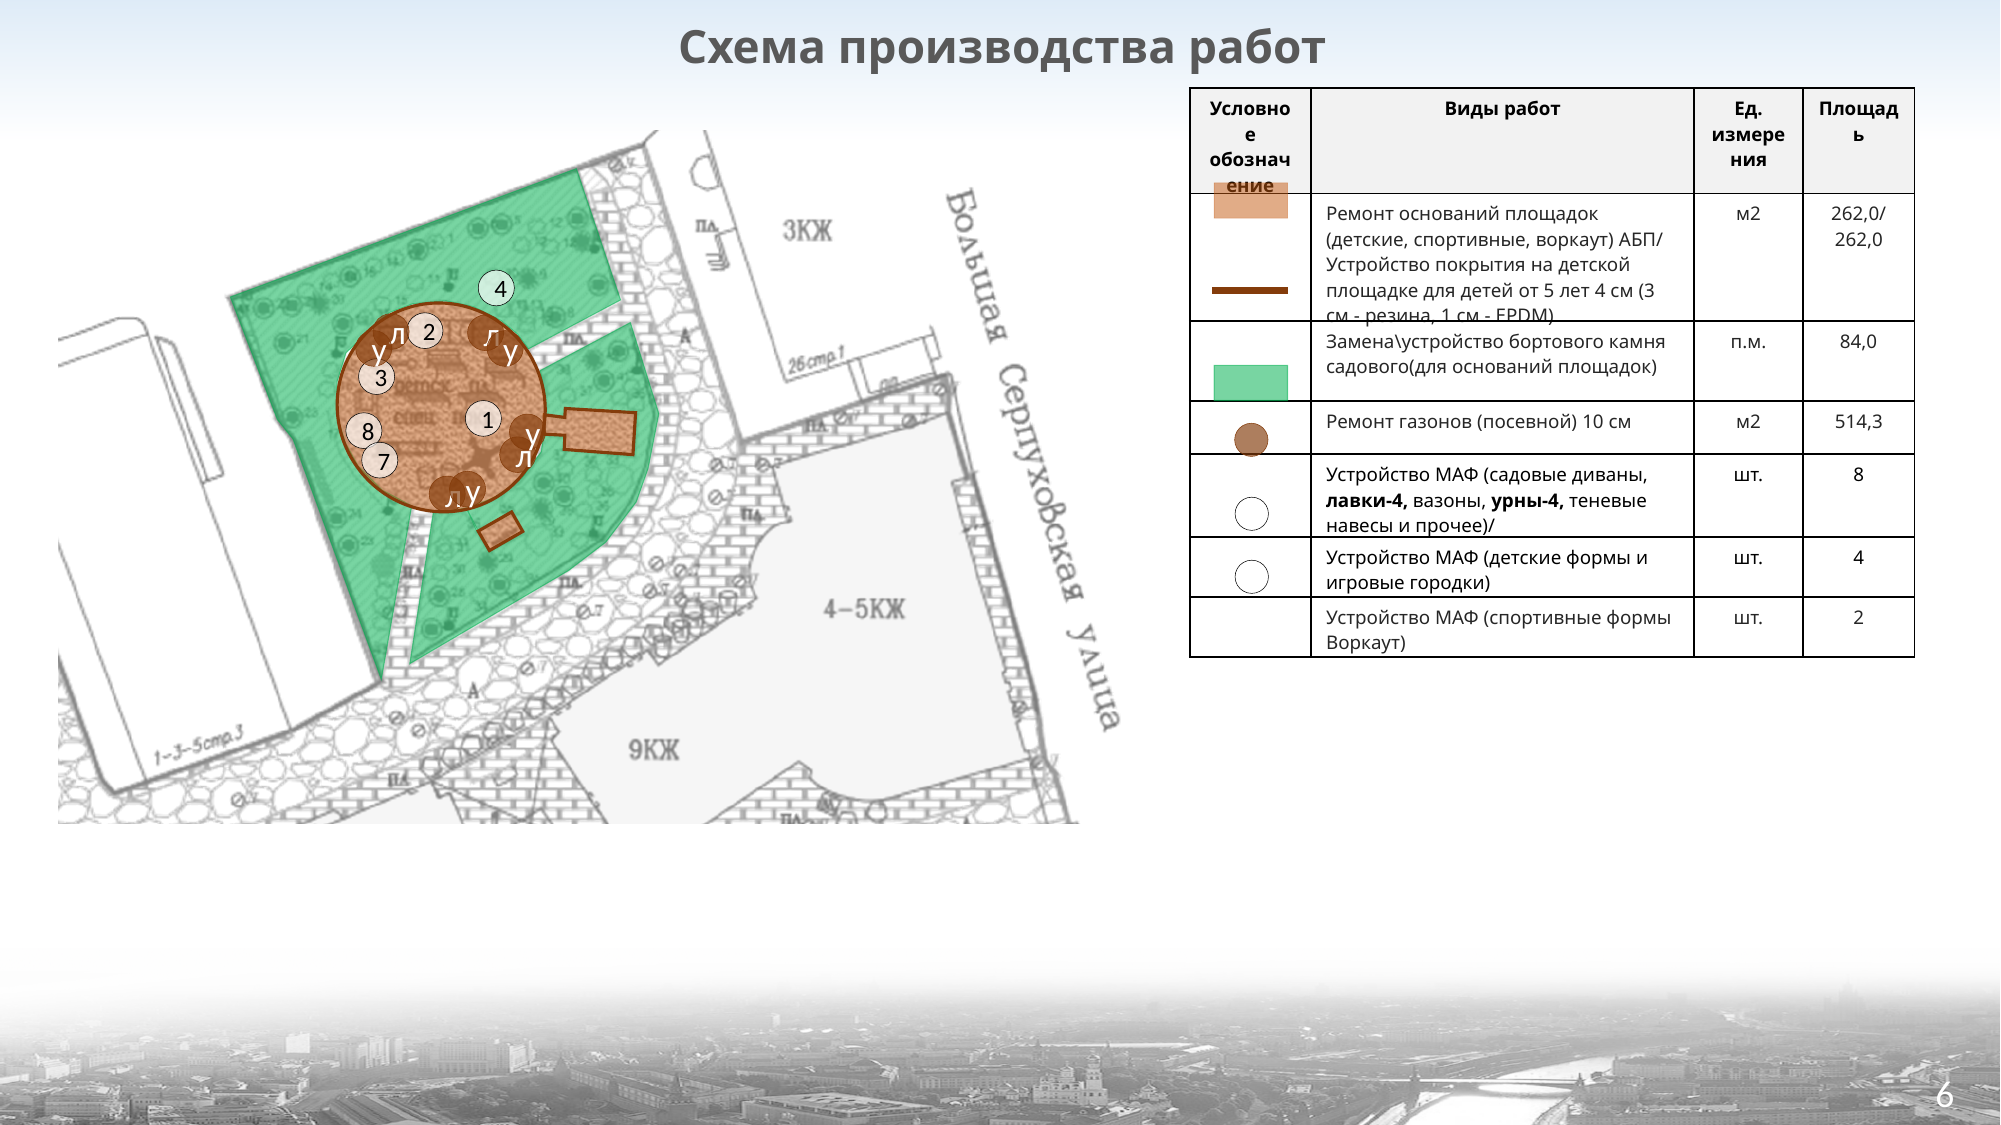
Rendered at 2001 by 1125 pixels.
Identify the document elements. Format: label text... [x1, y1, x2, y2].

table_cell Устройство МАФ (садовые диваны, лавки-4, вазоны, урны-4, теневые навесы и прочее)/ [1312, 455, 1693, 536]
table_cell Устройство МАФ (спортивные формы Воркаут) [1312, 598, 1693, 656]
table_cell 514,3 [1804, 402, 1914, 453]
table_cell Устройство МАФ (детские формы и игровые городки) [1312, 538, 1693, 596]
table_cell 2 [1804, 598, 1914, 656]
picture [0, 948, 2000, 1125]
text_box [1233, 422, 1270, 458]
text_box [1213, 364, 1289, 402]
table_cell м2 [1695, 402, 1802, 453]
text_box Схема производства работ [663, 10, 1342, 81]
table_cell [1191, 598, 1310, 656]
table_cell п.м. [1695, 322, 1802, 400]
table_cell [1191, 194, 1310, 320]
table_cell Ремонт оснований площадок (детские, спортивные, воркаут) АБП/ Устройство покрытия на детской площадке для детей от 5 лет 4 см (3 см - резина, 1 см - EPDM) [1312, 194, 1693, 320]
picture [58, 130, 1140, 824]
text_box [1234, 559, 1270, 595]
table_cell м2 [1695, 194, 1802, 320]
table_cell [1191, 402, 1310, 453]
table_header Условное обозначение [1191, 89, 1310, 193]
table_cell шт. [1695, 598, 1802, 656]
table_cell шт. [1695, 538, 1802, 596]
table_header Площадь [1804, 89, 1914, 193]
table_header Ед. измерения [1695, 89, 1802, 193]
table_header Виды работ [1312, 89, 1693, 193]
text_box [1213, 182, 1289, 219]
text_box [1234, 496, 1270, 532]
table_cell 8 [1804, 455, 1914, 536]
table_cell [1191, 322, 1310, 400]
table_cell 4 [1804, 538, 1914, 596]
table_cell 84,0 [1804, 322, 1914, 400]
text_box [0, 0, 2000, 143]
table_cell [1191, 455, 1310, 536]
table_cell Ремонт газонов (посевной) 10 см [1312, 402, 1693, 453]
table_cell Замена\устройство бортового камня садового(для оснований площадок) [1312, 322, 1693, 400]
table_cell [1191, 538, 1310, 596]
table_cell 262,0/ 262,0 [1804, 194, 1914, 320]
table_cell шт. [1695, 455, 1802, 536]
